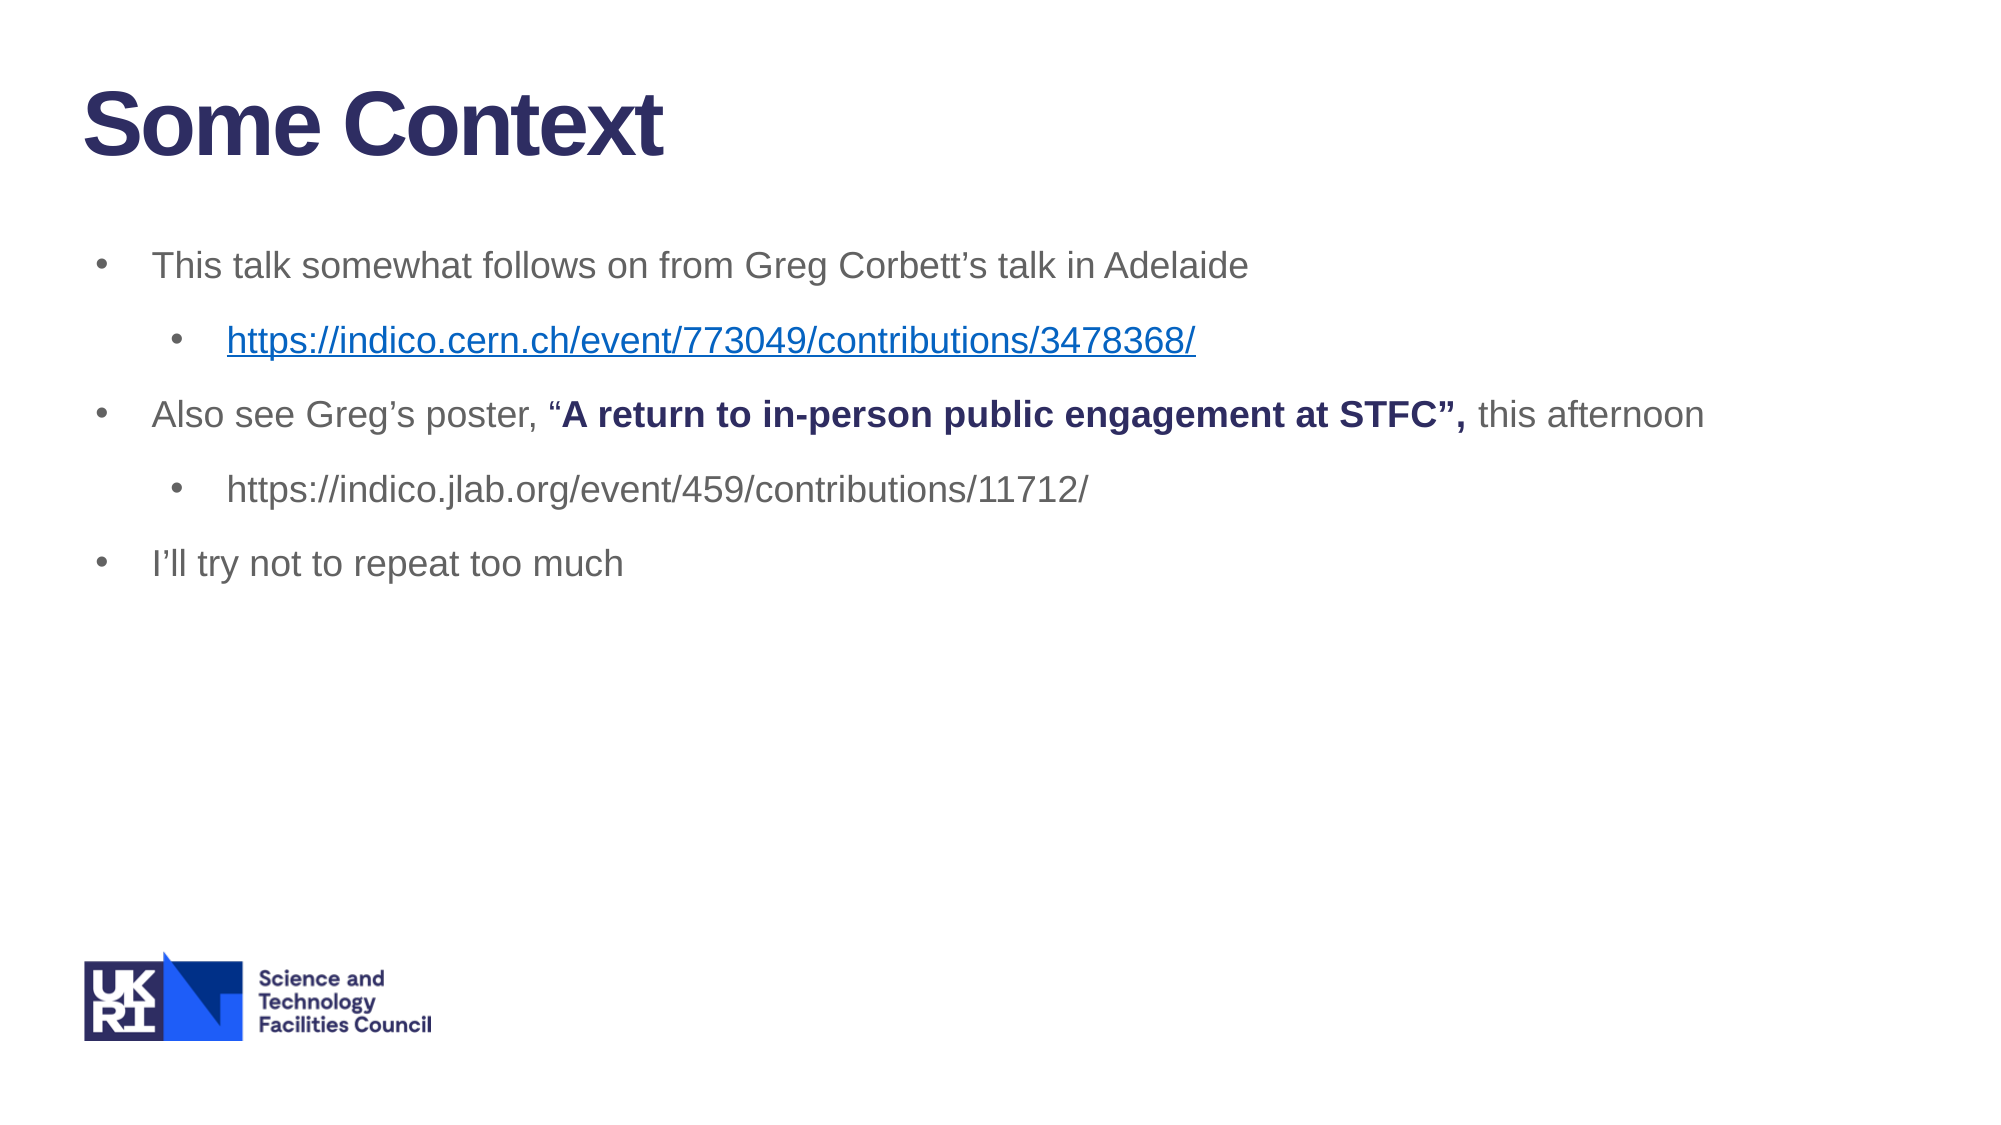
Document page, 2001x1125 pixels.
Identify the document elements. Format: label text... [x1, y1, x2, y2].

text_box Some Context [67, 56, 1900, 182]
text_box This talk somewhat follows on from Greg Corbett’s talk in Adelaide https://indico.cern.ch/event/773049/contributions/3478368/ Also see Greg’s poster, “A return to in-person public engagement at STFC”, this afternoon https://indico.jlab.org/event/459/contributions/11712/ I’ll try not to repeat too much [80, 229, 1826, 724]
picture [84, 951, 431, 1041]
